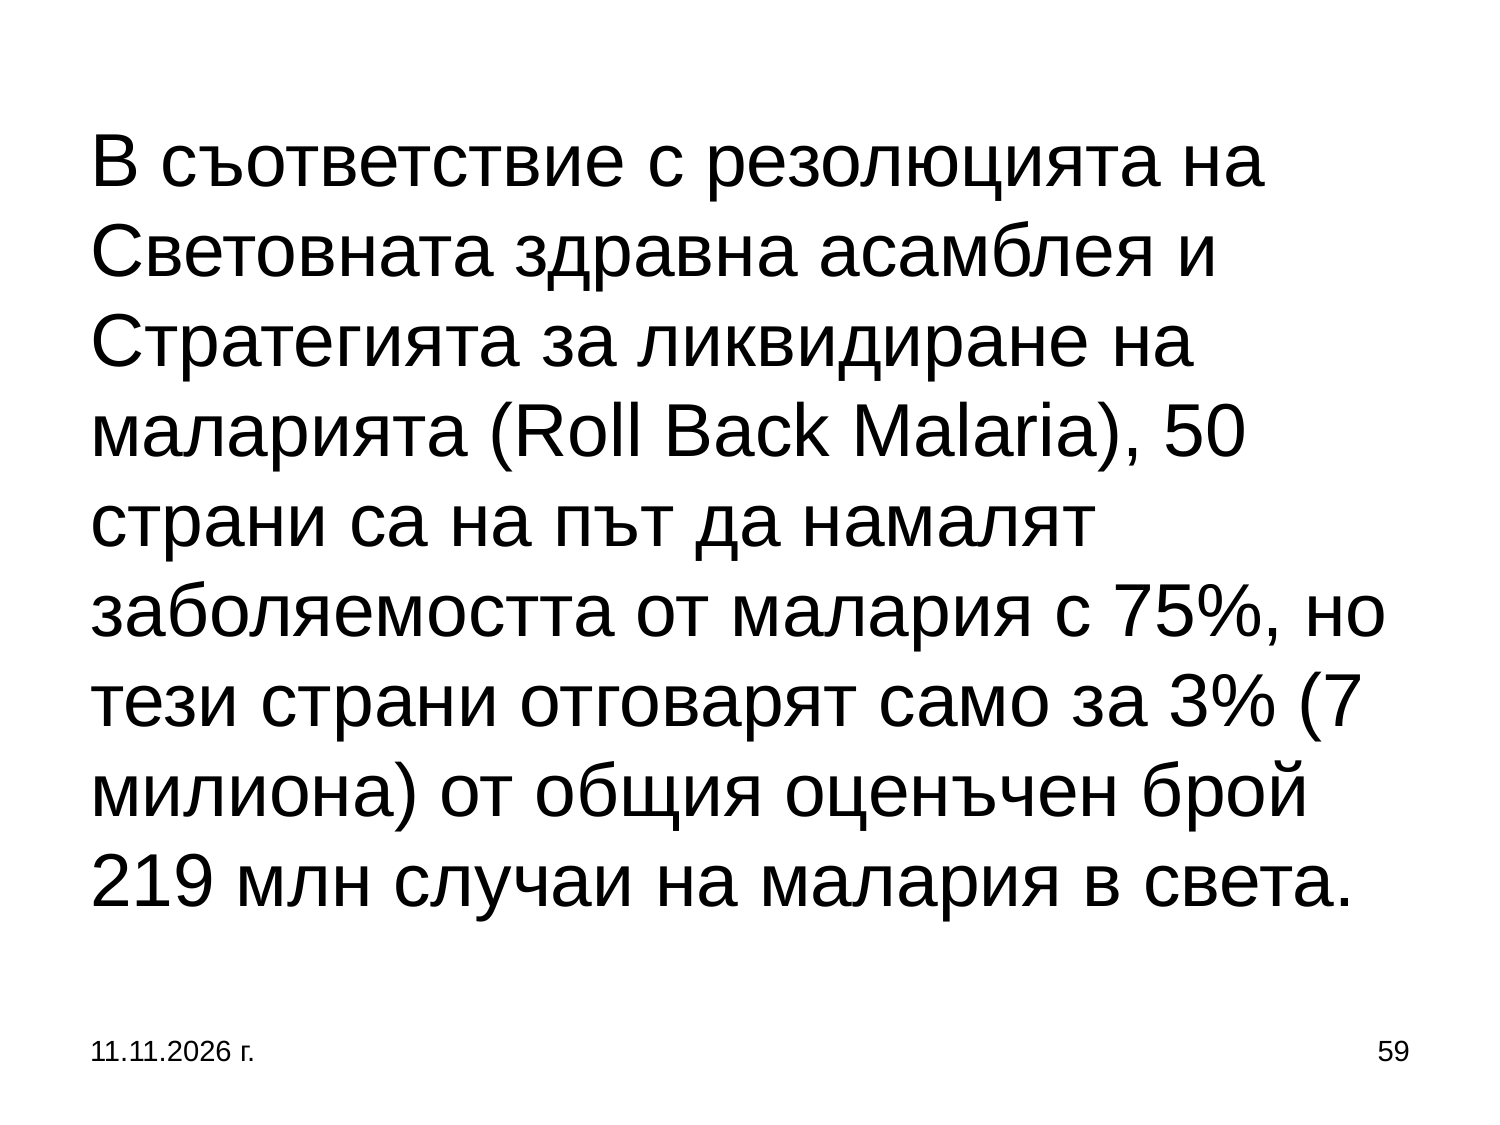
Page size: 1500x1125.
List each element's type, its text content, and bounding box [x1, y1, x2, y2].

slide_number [75, 1024, 425, 1103]
title В съответствие с резолюцията на Световната здравна асамблея и Стратегията за ликвидиране на маларията (Roll Back Malaria), 50 страни са на път да намалят заболяемостта от малария с 75%, но тези страни отговарят само за 3% (7 милиона) от общия оценъчен брой 219 млн случаи на малария в света. [75, 45, 1425, 988]
slide_number 59 [1074, 1024, 1425, 1103]
